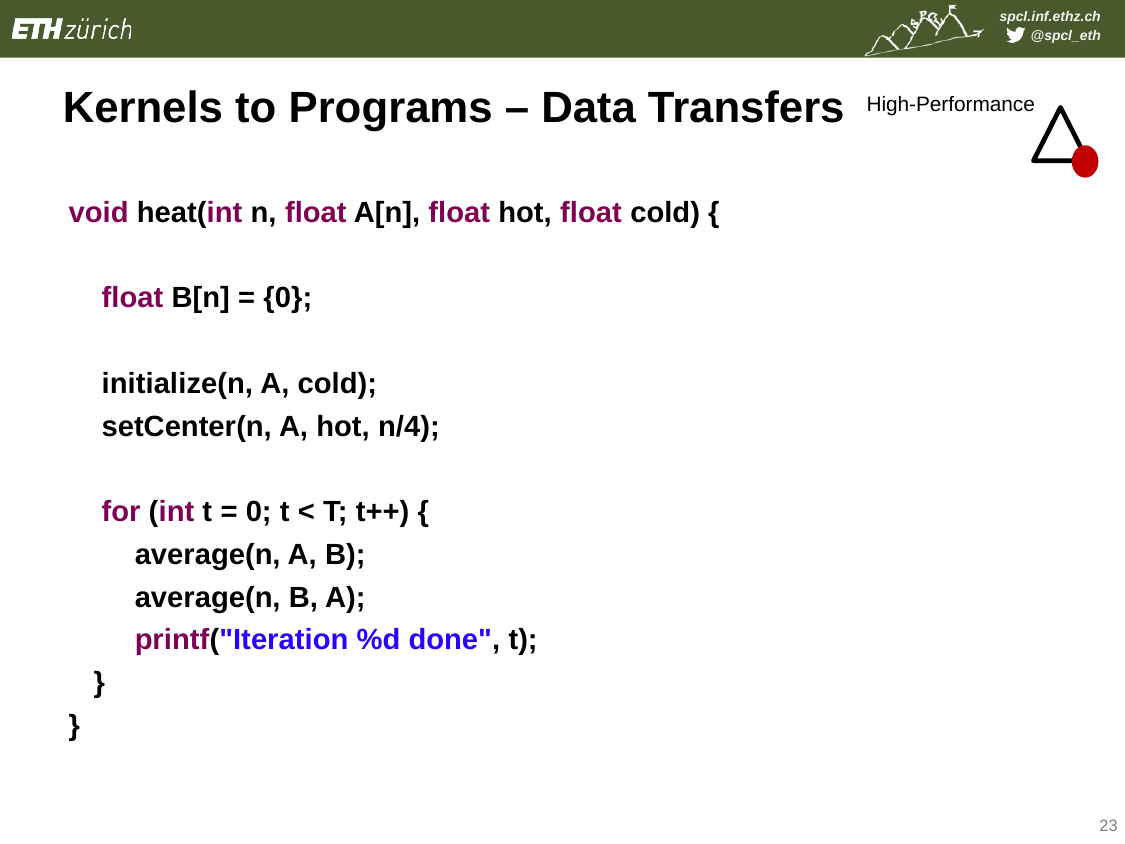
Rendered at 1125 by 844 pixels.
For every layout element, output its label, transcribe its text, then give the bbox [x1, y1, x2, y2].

text_box void heat(int n, float A[n], float hot, float cold) { float B[n] = {0}; initialize(n, A, cold); setCenter(n, A, hot, n/4); for (int t = 0; t < T; t++) { average(n, A, B); average(n, B, A); printf("Iteration %d done", t); } } [45, 193, 853, 796]
text_box [1069, 143, 1101, 180]
text_box [1033, 107, 1080, 161]
slide_number 23 [1092, 795, 1125, 844]
picture [999, 18, 1032, 51]
text_box High-Performance [851, 82, 1053, 123]
title Kernels to Programs – Data Transfers [39, 65, 1086, 132]
picture [863, 0, 986, 59]
